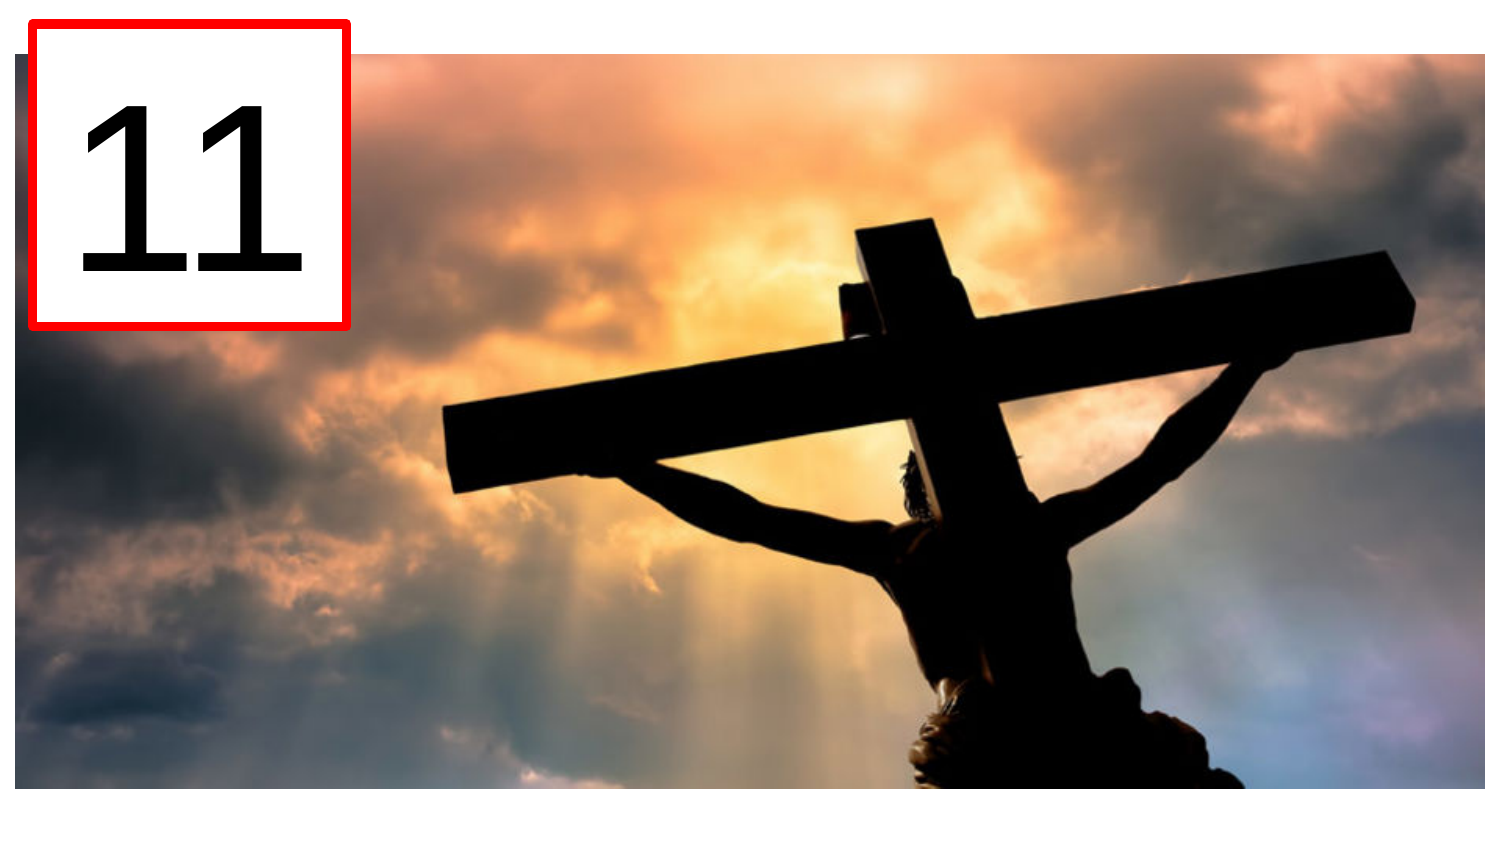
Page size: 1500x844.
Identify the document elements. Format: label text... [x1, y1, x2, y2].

text_box 11 [32, 24, 347, 53]
picture [15, 54, 1485, 790]
